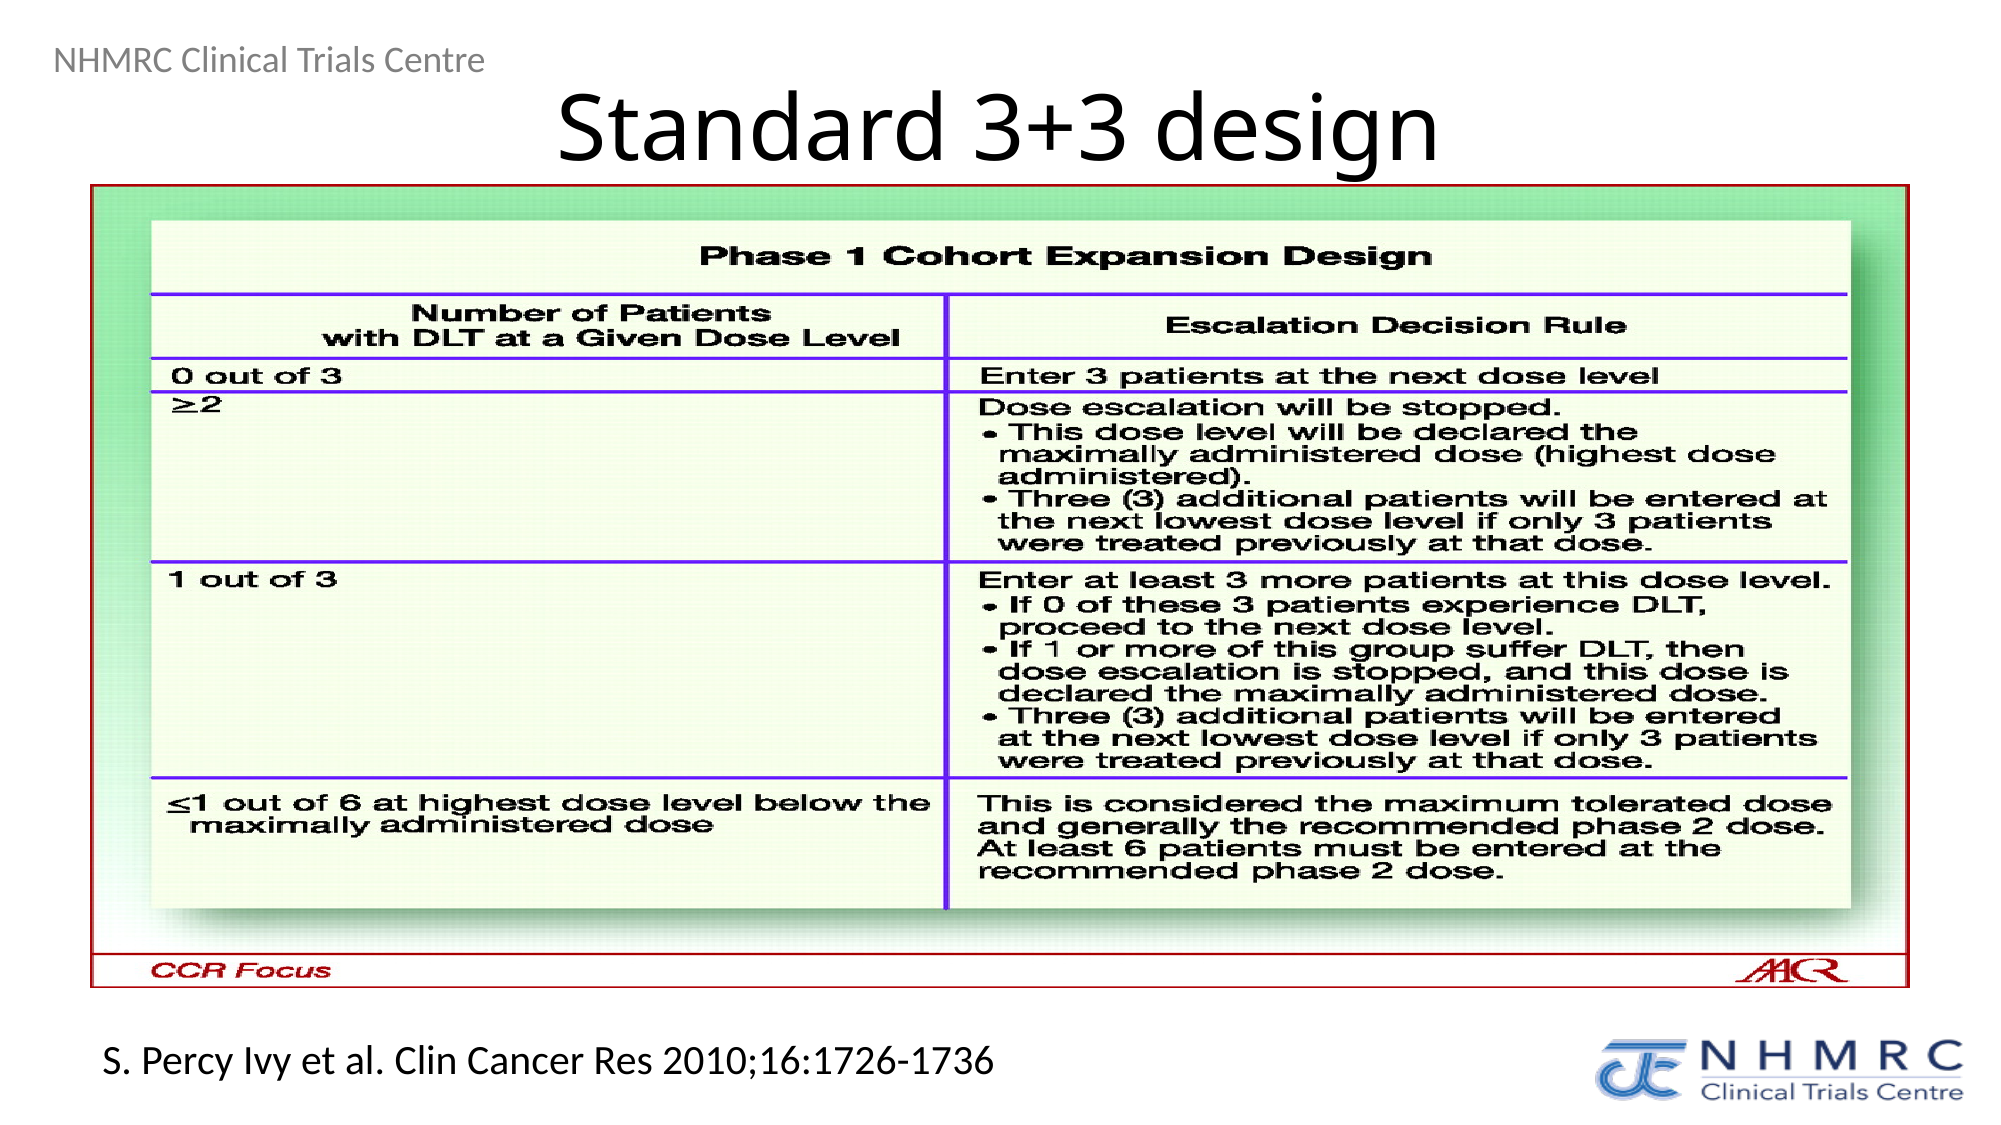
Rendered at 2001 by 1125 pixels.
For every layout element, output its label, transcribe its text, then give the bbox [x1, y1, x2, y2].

picture [90, 184, 1910, 988]
text_box S. Percy Ivy et al. Clin Cancer Res 2010;16:1726-1736 [102, 1032, 1130, 1071]
picture [1558, 1017, 2000, 1122]
text_box Standard 3+3 design [66, 69, 1934, 138]
